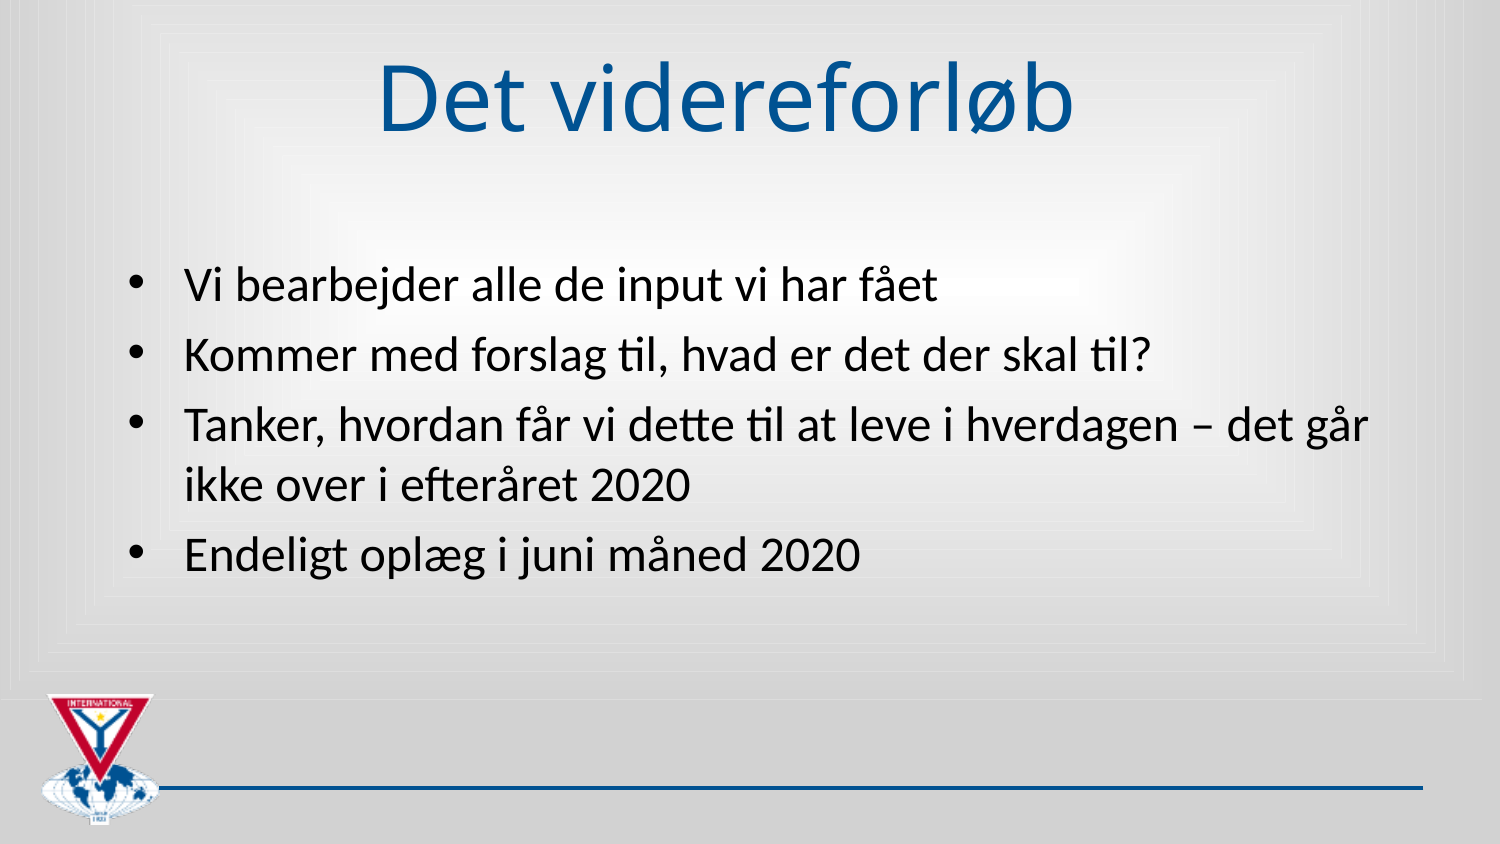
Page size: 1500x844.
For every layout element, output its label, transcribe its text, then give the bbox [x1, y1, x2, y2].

title Det videreforløb [123, 27, 1329, 162]
list Vi bearbejder alle de input vi har fået Kommer med forslag til, hvad er det der skal til? Tanker, hvordan får vi dette til at leve i hverdagen – det går ikke over i efteråret 2020 Endeligt oplæg i juni måned 2020 [112, 243, 1388, 751]
picture [41, 694, 160, 825]
